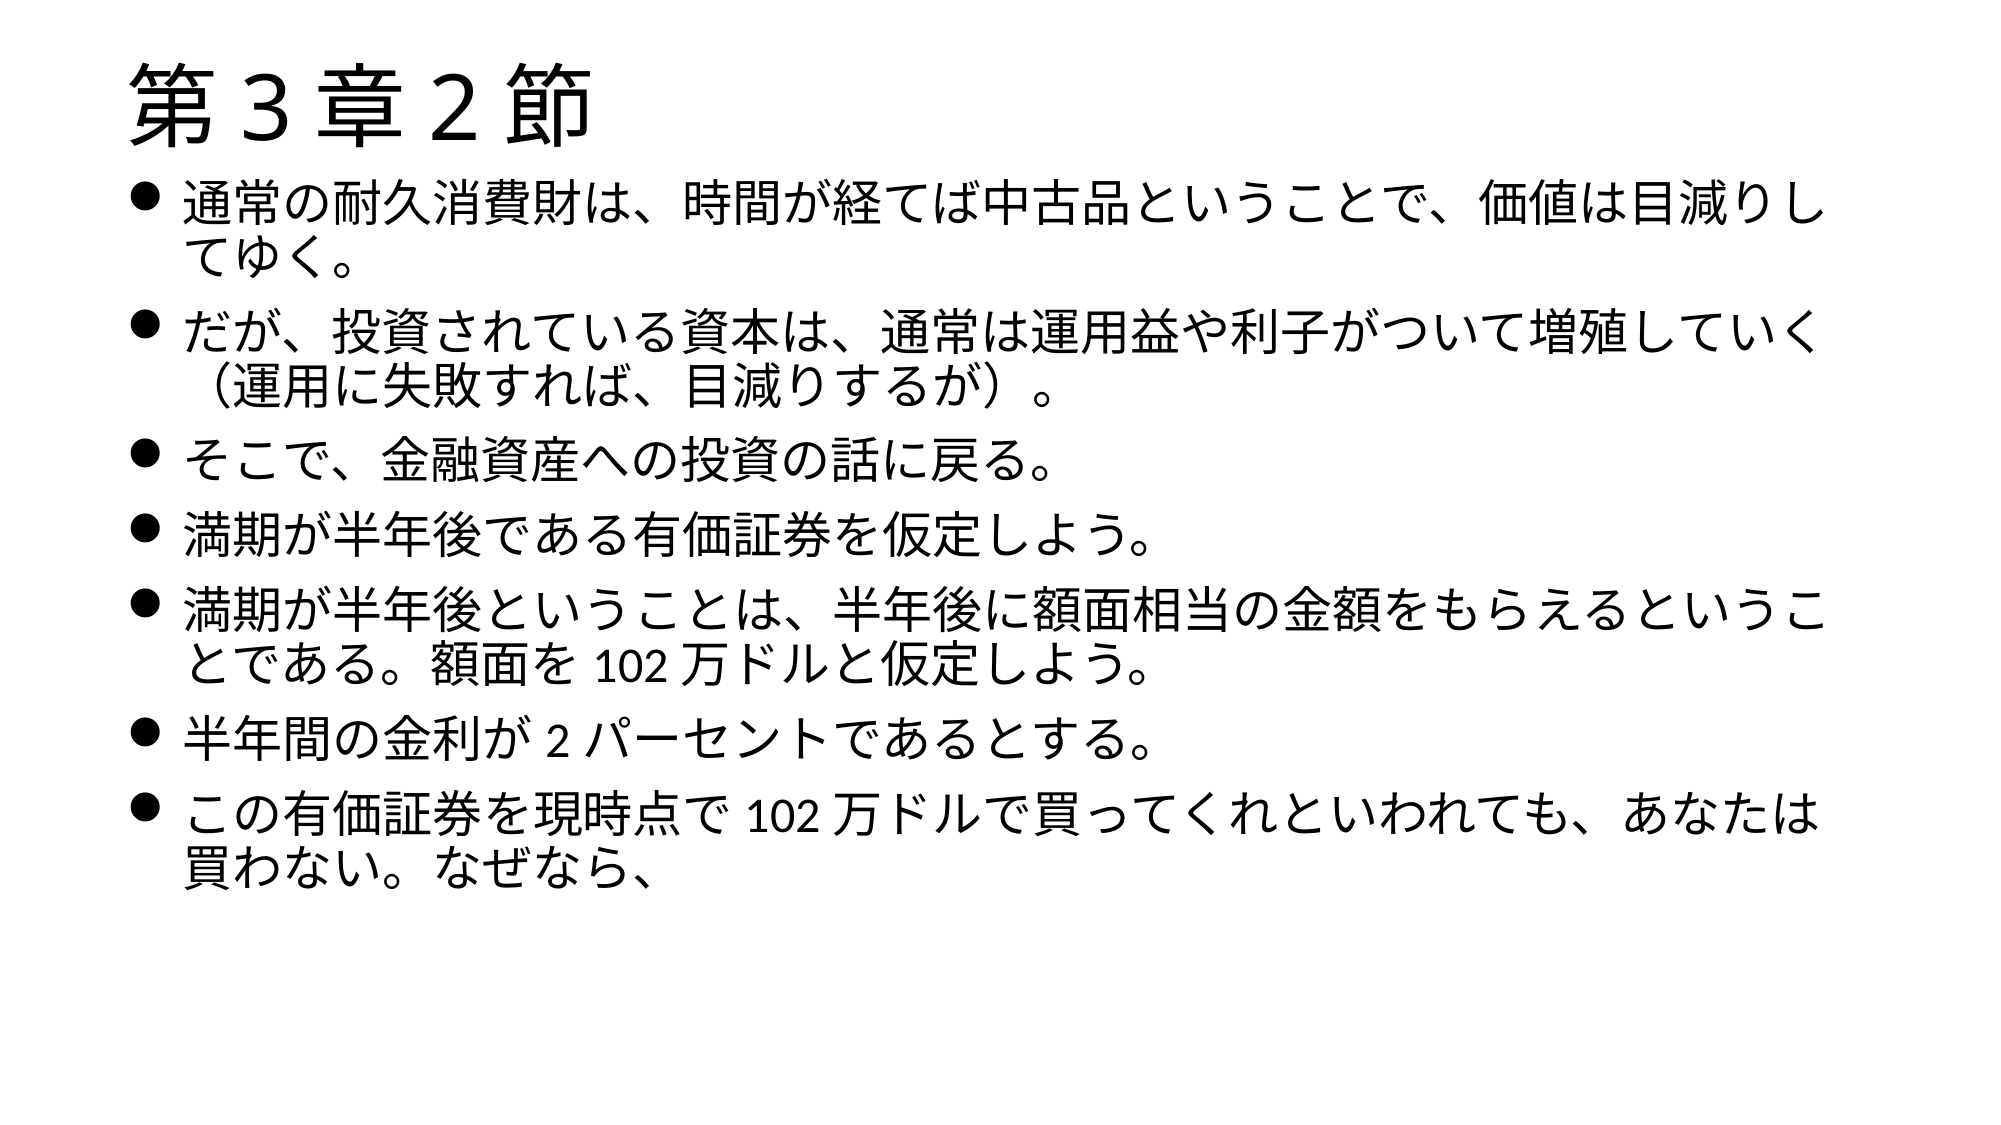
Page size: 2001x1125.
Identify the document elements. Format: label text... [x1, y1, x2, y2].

text_box [695, 660, 726, 722]
title 第3章2節 [111, 51, 1855, 171]
subtitle 通常の耐久消費財は、時間が経てば中古品ということで、価値は目減りしてゆく。 だが、投資されている資本は、通常は運用益や利子がついて増殖していく（運用に失敗すれば、目減りするが）。 そこで、金融資産への投資の話に戻る。 満期が半年後である有価証券を仮定しよう。 満期が半年後ということは、半年後に額面相当の金額をもらえるということである。額面を102万ドルと仮定しよう。 半年間の金利が2パーセントであるとする。 この有価証券を現時点で102万ドルで買ってくれといわれても、あなたは買わない。なぜなら、 [111, 170, 1867, 928]
